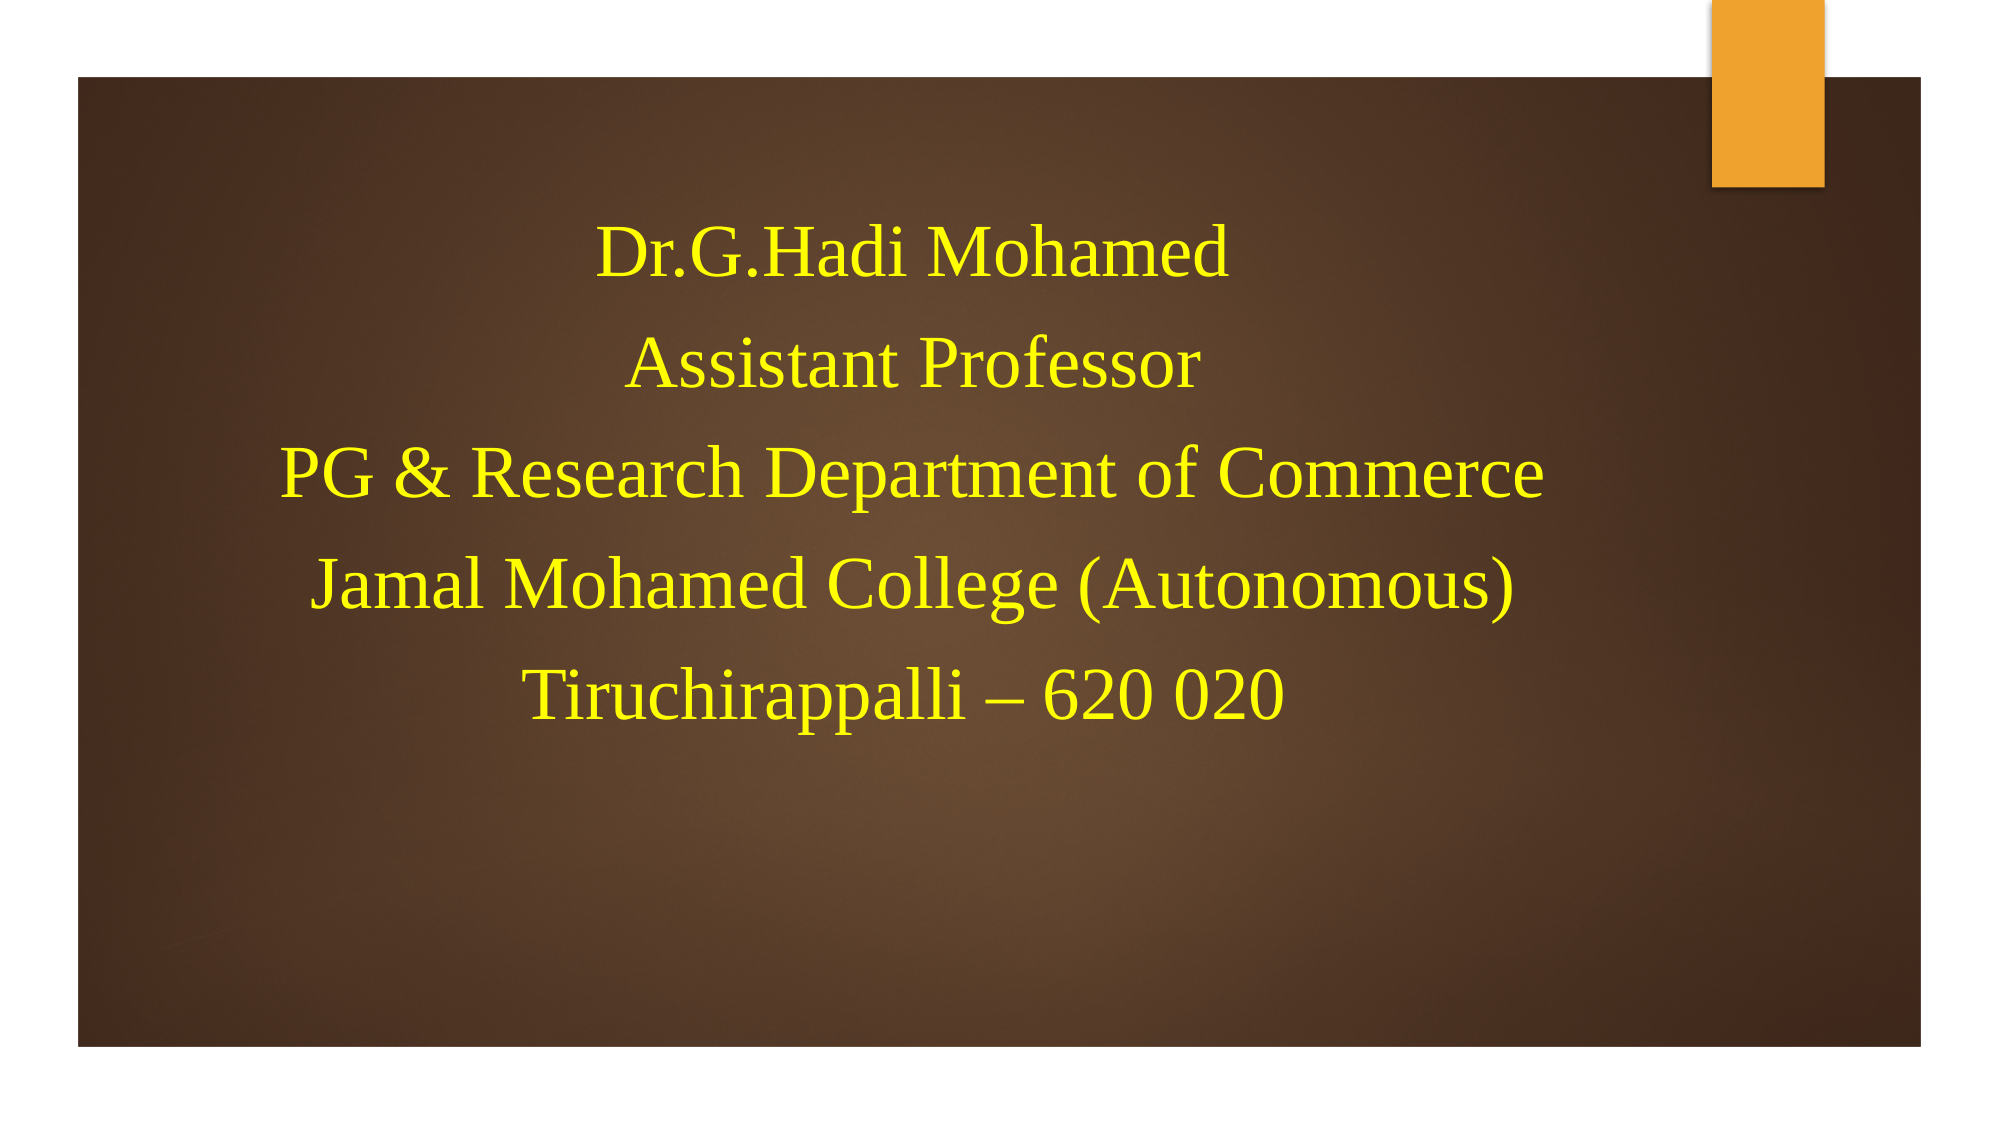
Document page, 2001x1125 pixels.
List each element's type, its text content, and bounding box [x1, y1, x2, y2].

subtitle Dr.G.Hadi Mohamed Assistant Professor PG & Research Department of Commerce Jamal Mohamed College (Autonomous) Tiruchirappalli – 620 020 [189, 193, 1638, 925]
